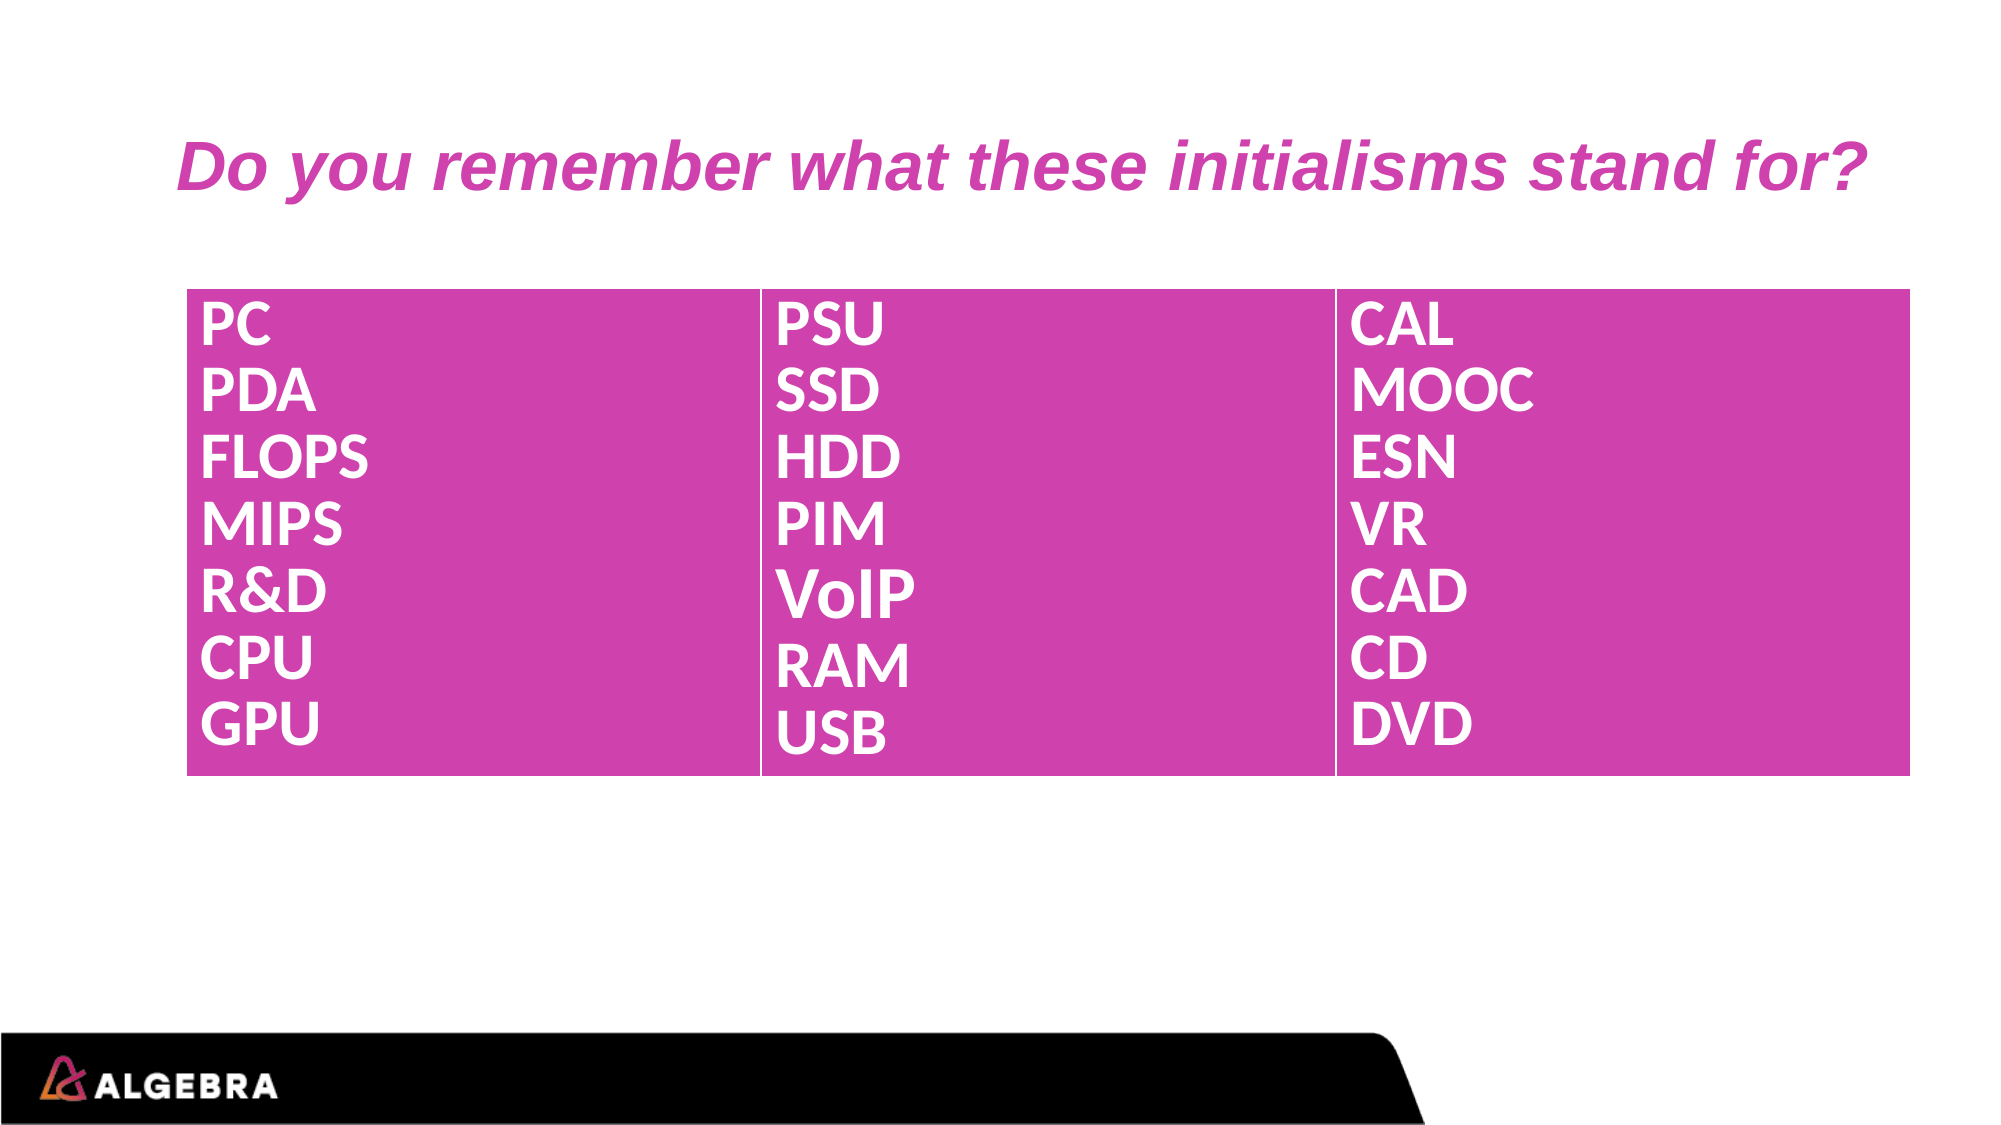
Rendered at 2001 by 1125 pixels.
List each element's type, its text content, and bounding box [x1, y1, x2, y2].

table_header CAL MOOC ESN VR CAD CD DVD [1337, 289, 1910, 776]
picture [0, 1032, 1425, 1125]
table_header PC PDA FLOPS MIPS R&D CPU GPU [187, 289, 760, 776]
title Do you remember what these initialisms stand for? [161, 110, 1887, 329]
table_header PSU SSD HDD PIM VoIP RAM USB [762, 289, 1335, 776]
